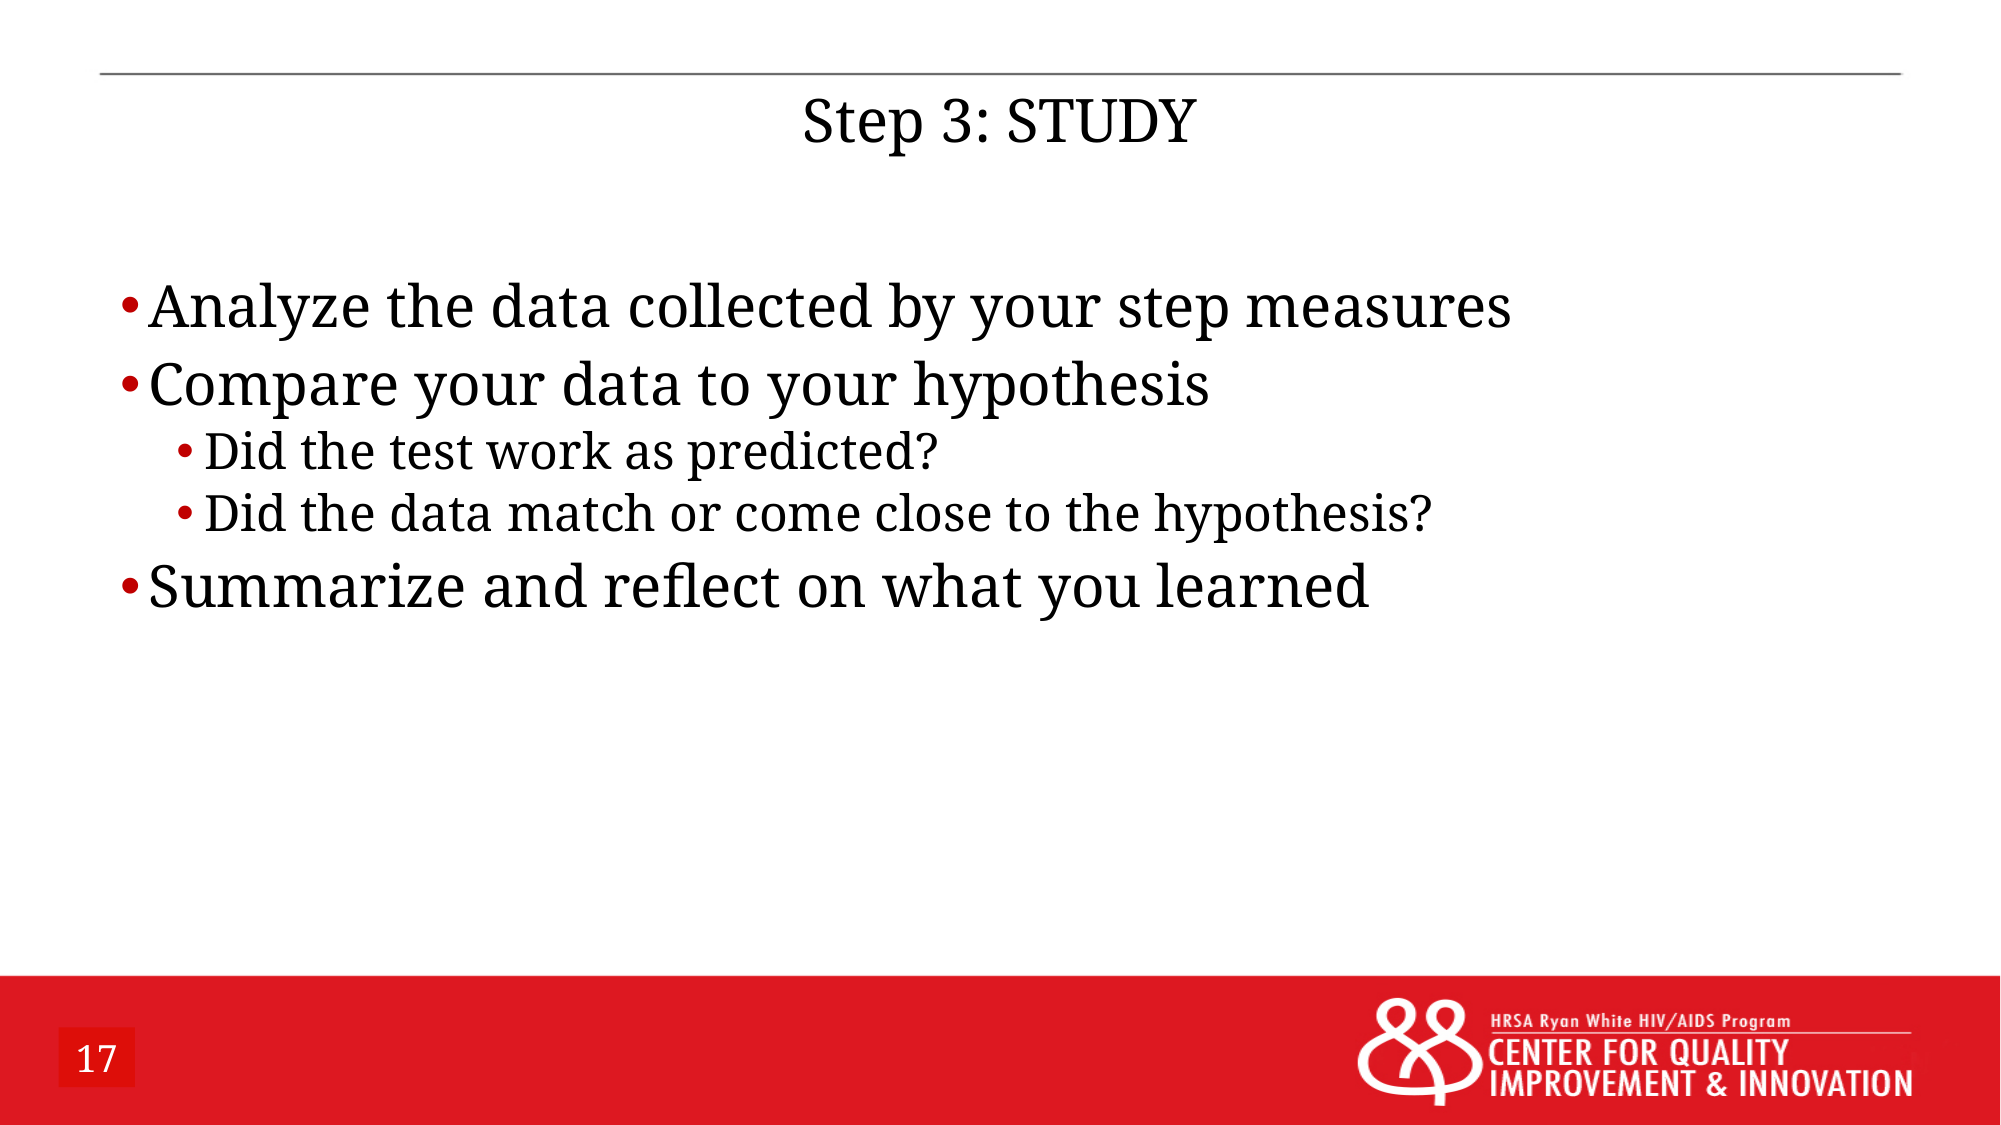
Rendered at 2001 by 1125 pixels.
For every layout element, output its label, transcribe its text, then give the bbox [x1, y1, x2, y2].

title Step 3: STUDY [137, 82, 1863, 163]
picture [0, 0, 2001, 1125]
text_box 17 [58, 1027, 135, 1088]
list Analyze the data collected by your step measures Compare your data to your hypothesis Did the test work as predicted? Did the data match or come close to the hypothesis? Summarize and reflect on what you learned [105, 269, 1893, 951]
